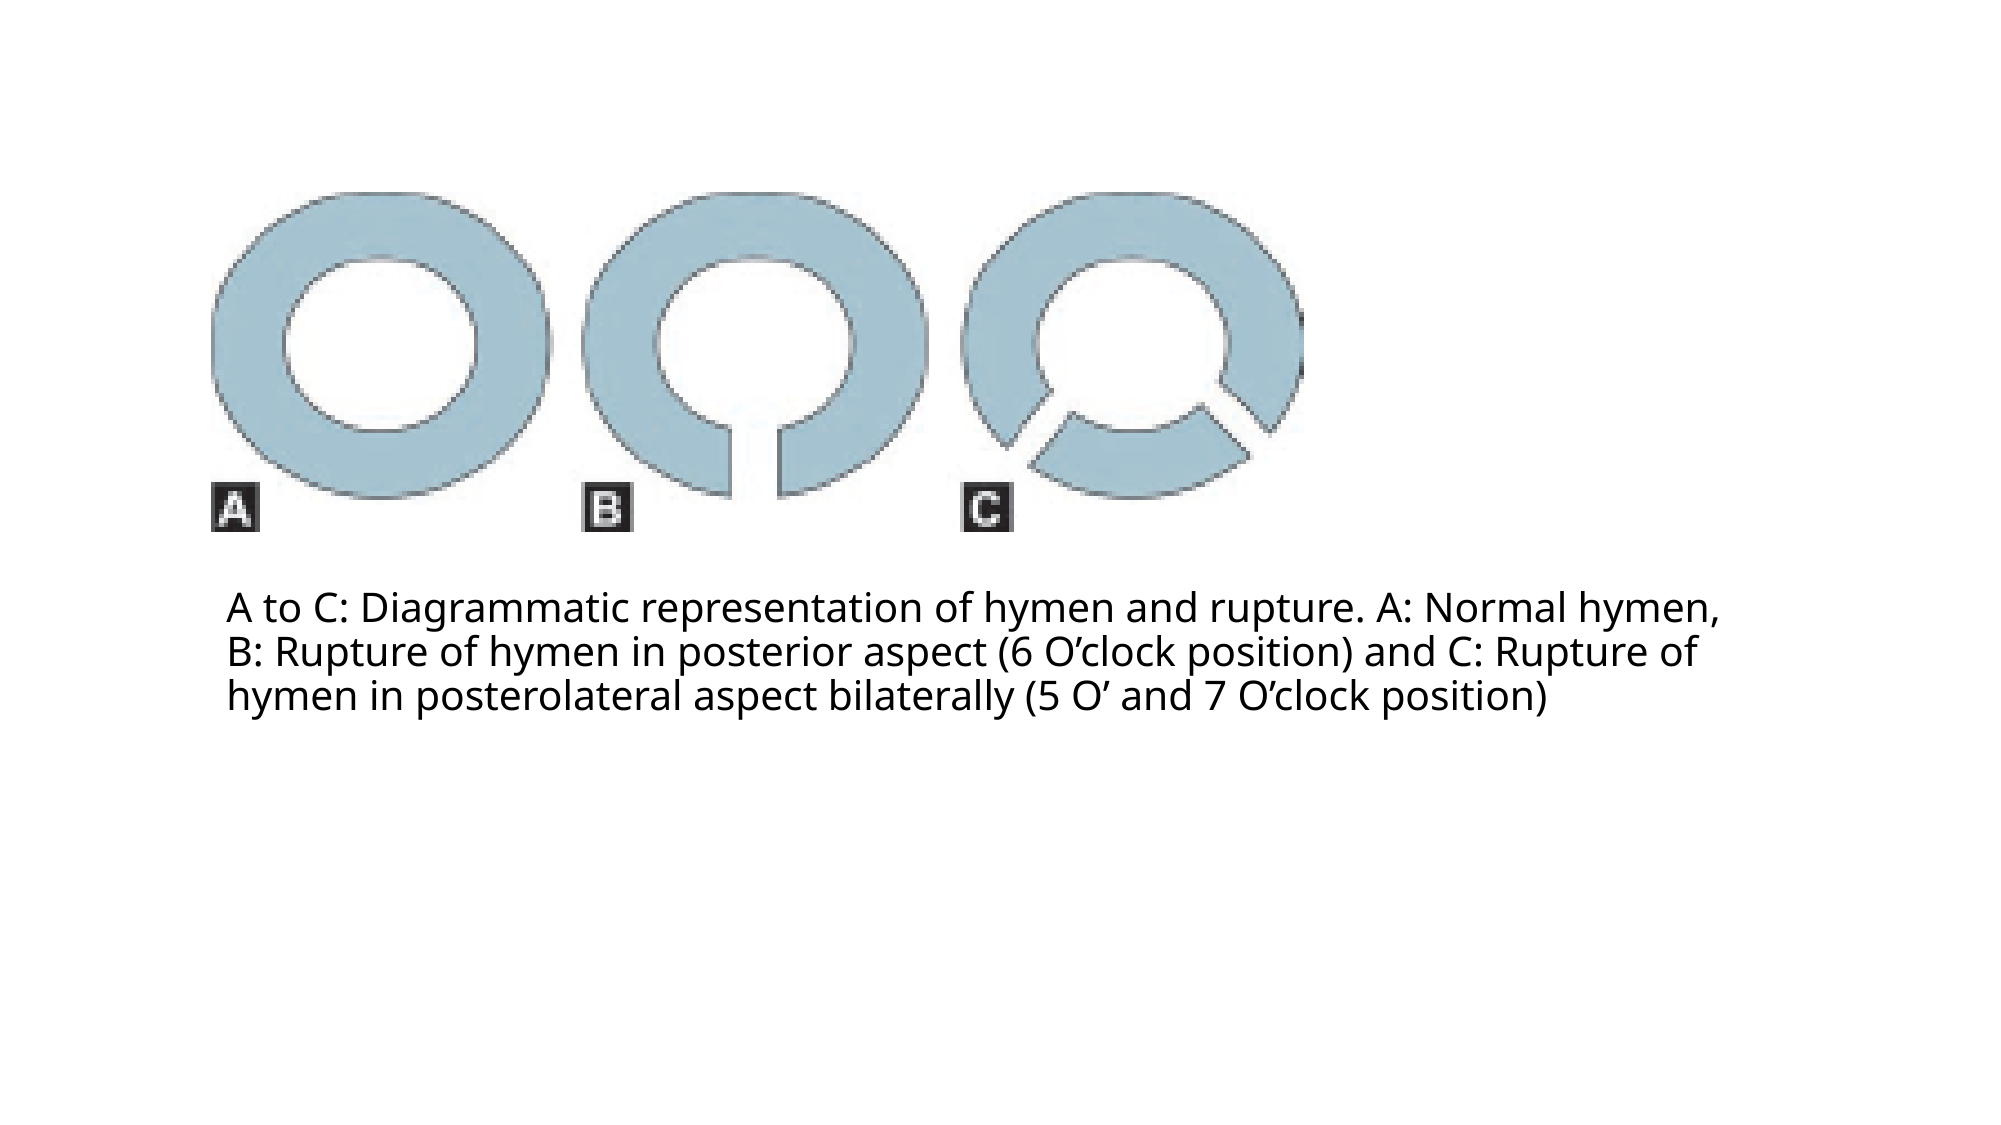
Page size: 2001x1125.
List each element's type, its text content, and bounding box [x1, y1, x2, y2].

title A to C: Diagrammatic representation of hymen and rupture. A: Normal hymen, B: Rupture of hymen in posterior aspect (6 O’clock position) and C: Rupture of hymen in posterolateral aspect bilaterally (5 O’ and 7 O’clock position) [211, 560, 1766, 747]
picture [211, 192, 1304, 532]
